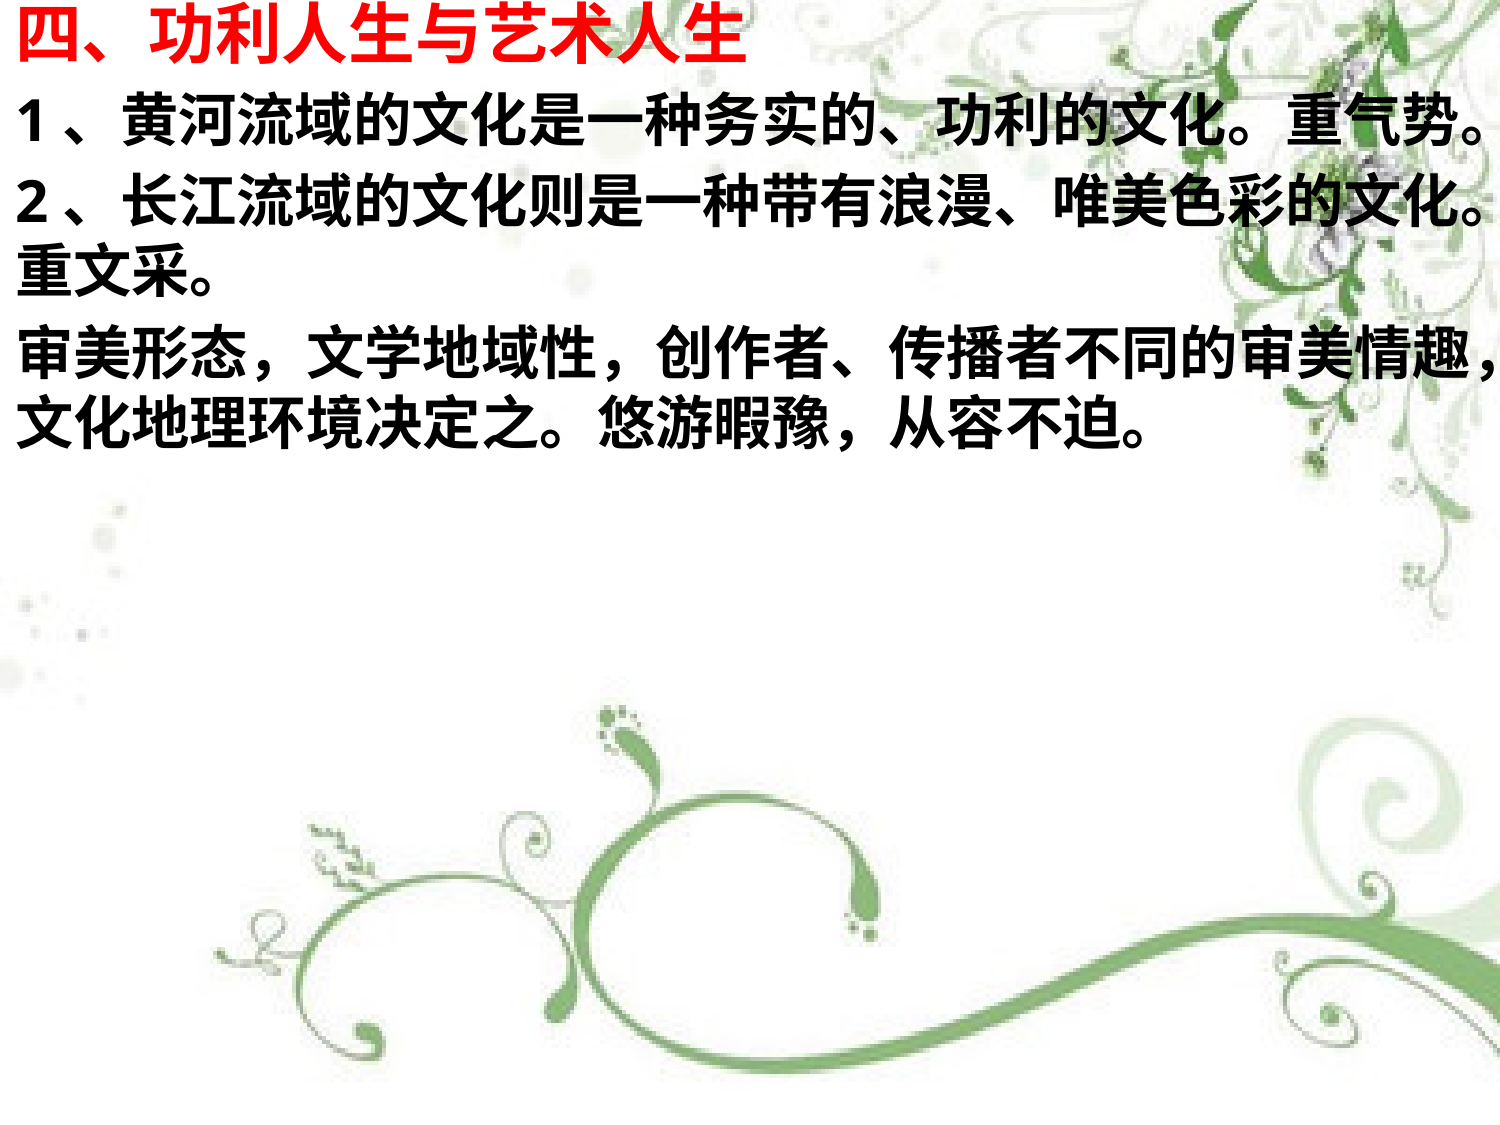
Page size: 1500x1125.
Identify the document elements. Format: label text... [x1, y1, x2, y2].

list 四、功利人生与艺术人生 1、黄河流域的文化是一种务实的、功利的文化。重气势。 2、长江流域的文化则是一种带有浪漫、唯美色彩的文化。重文采。 审美形态，文学地域性，创作者、传播者不同的审美情趣，文化地理环境决定之。悠游暇豫，从容不迫。 [0, 0, 1500, 1125]
